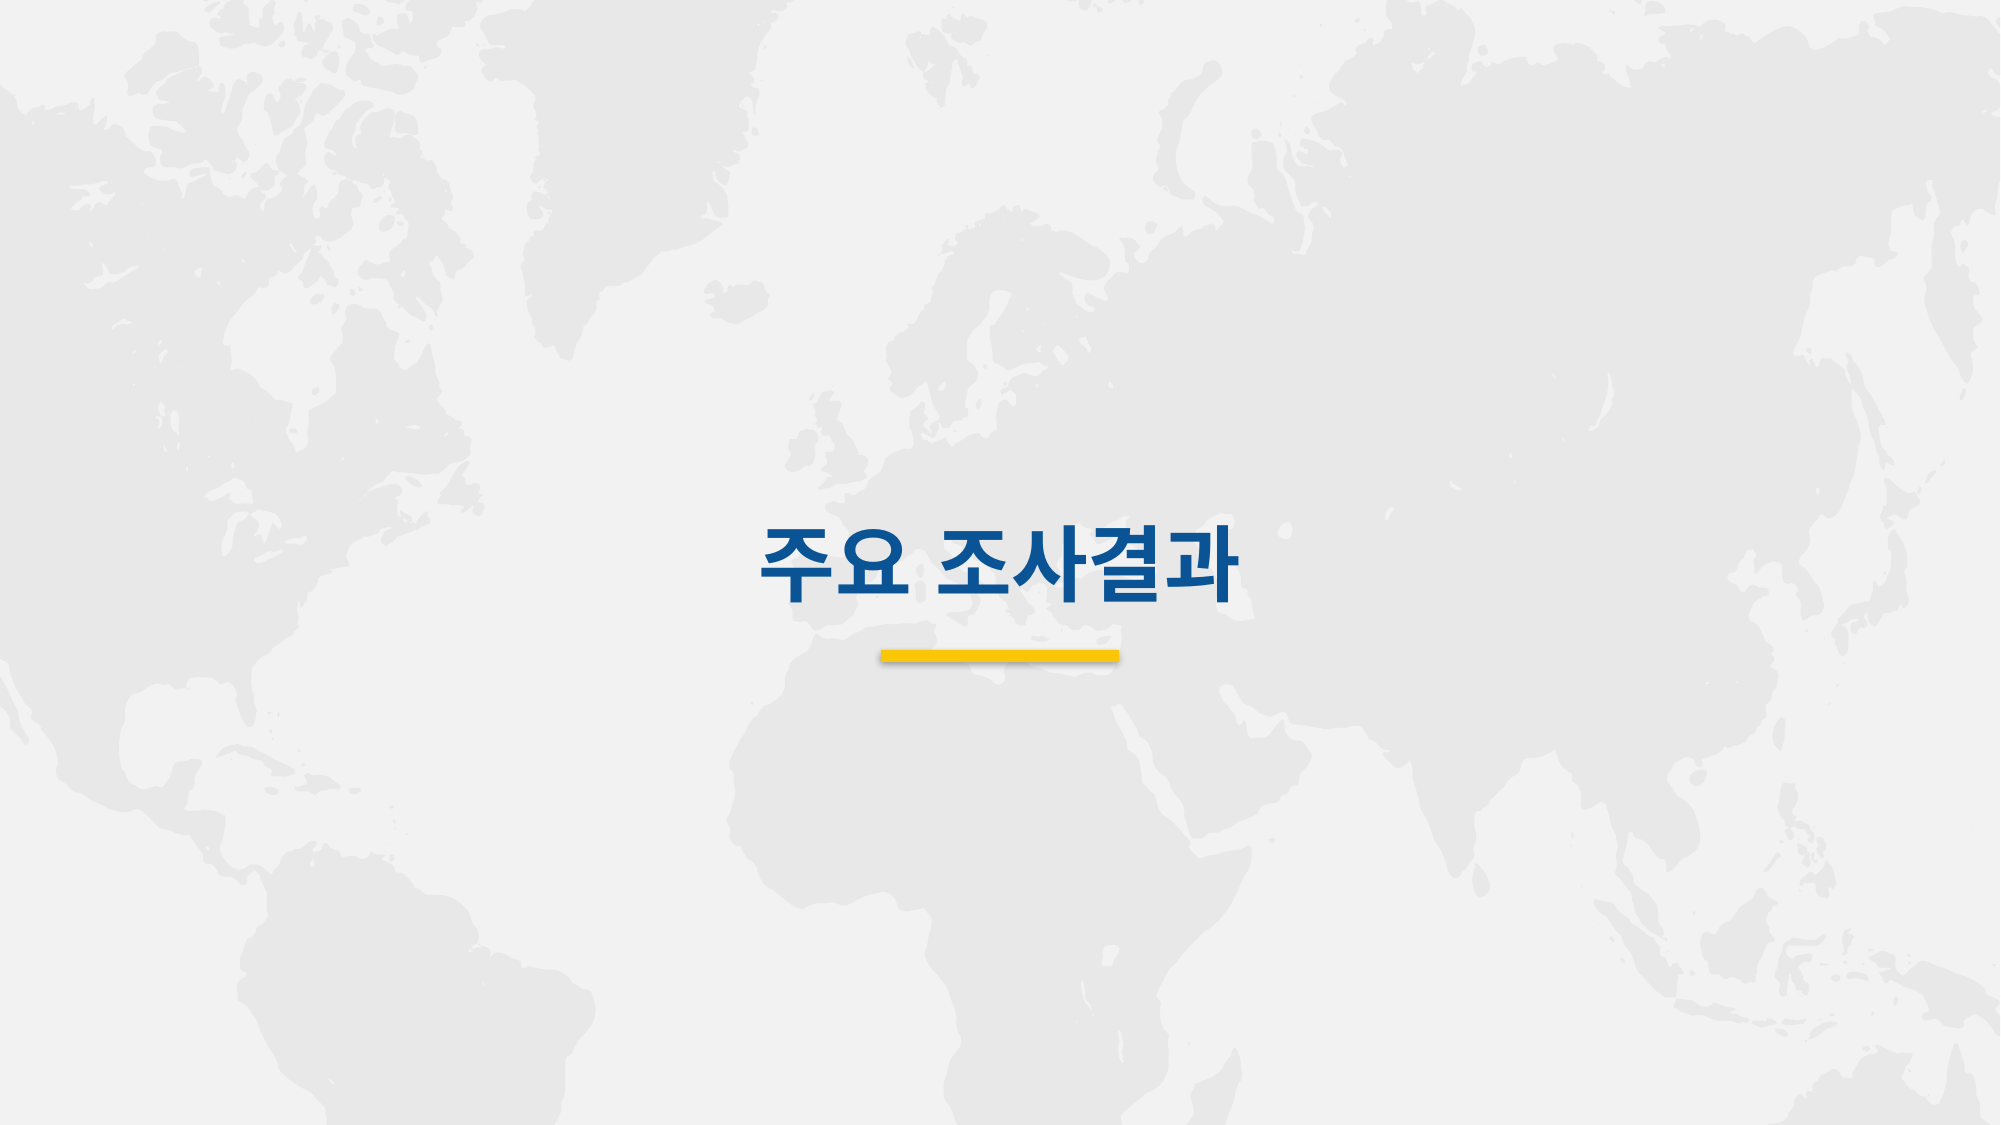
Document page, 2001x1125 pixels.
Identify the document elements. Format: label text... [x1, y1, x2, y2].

list 주요 조사결과 [490, 526, 1510, 599]
